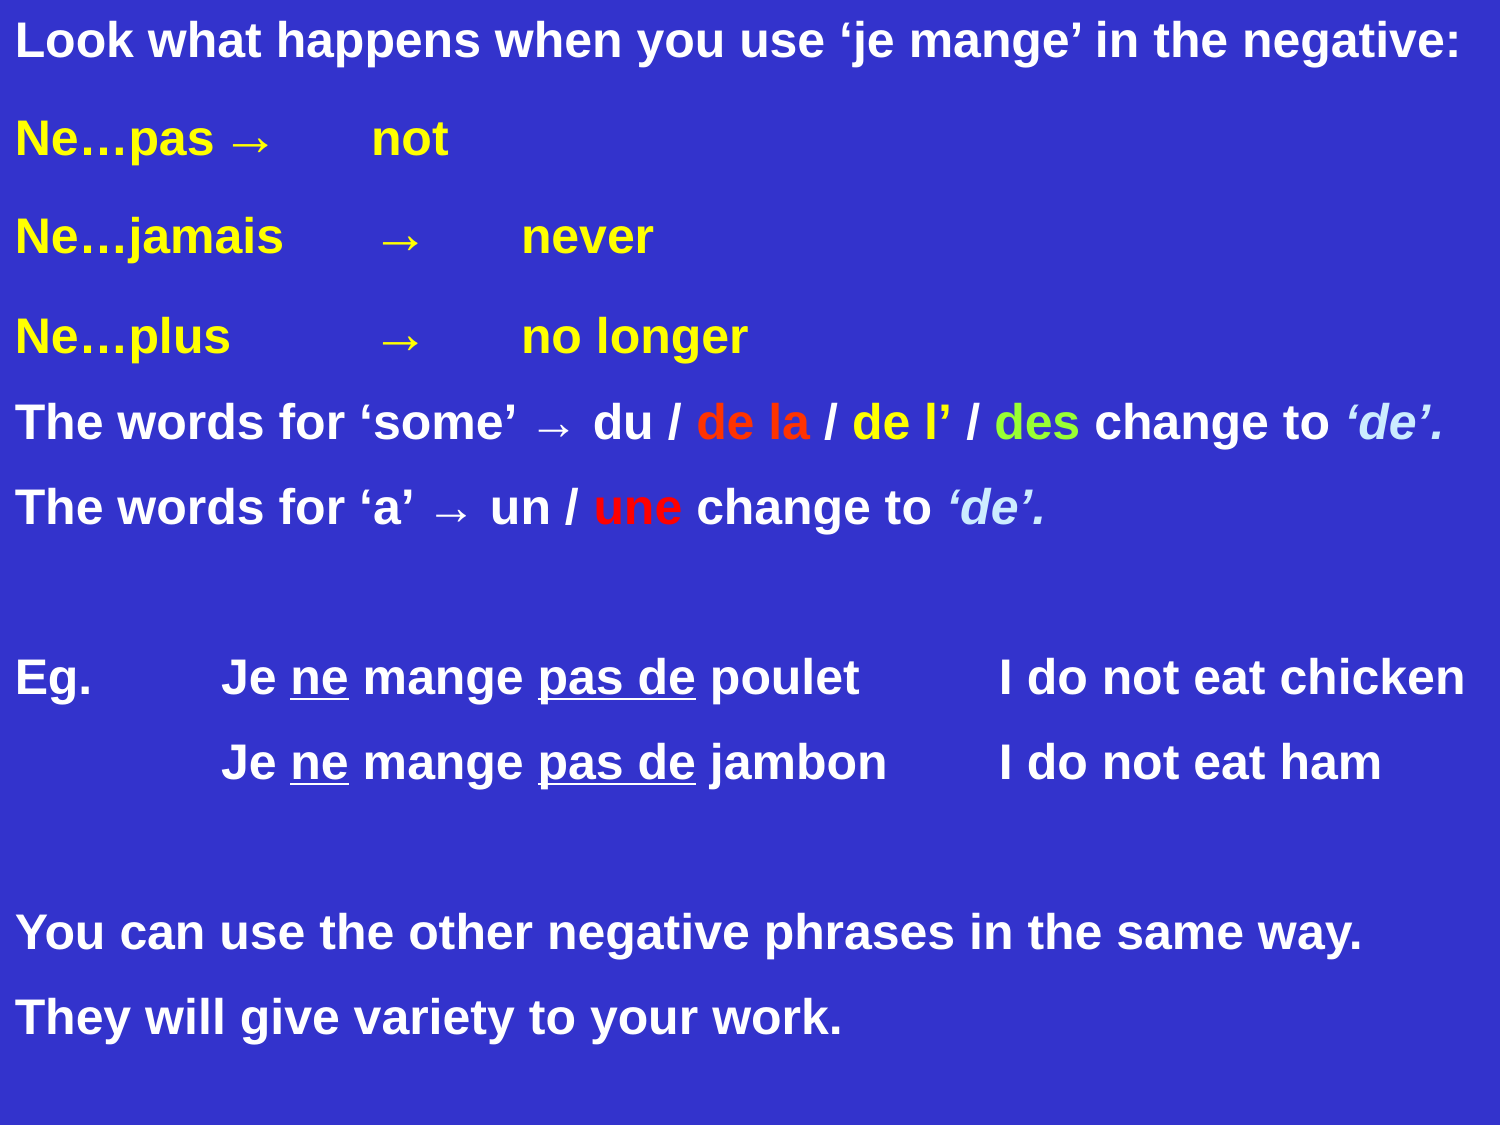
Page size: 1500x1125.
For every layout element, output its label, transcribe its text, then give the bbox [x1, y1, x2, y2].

text_box Look what happens when you use ‘je mange’ in the negative: Ne…pas → not Ne…jamais → never Ne…plus → no longer The words for ‘some’ → du / de la / de l’ / des change to ‘de’. The words for ‘a’ → un / une change to ‘de’. Eg. Je ne mange pas de poulet I do not eat chicken Je ne mange pas de jambon I do not eat ham You can use the other negative phrases in the same way. They will give variety to your work. [0, 0, 1500, 1053]
